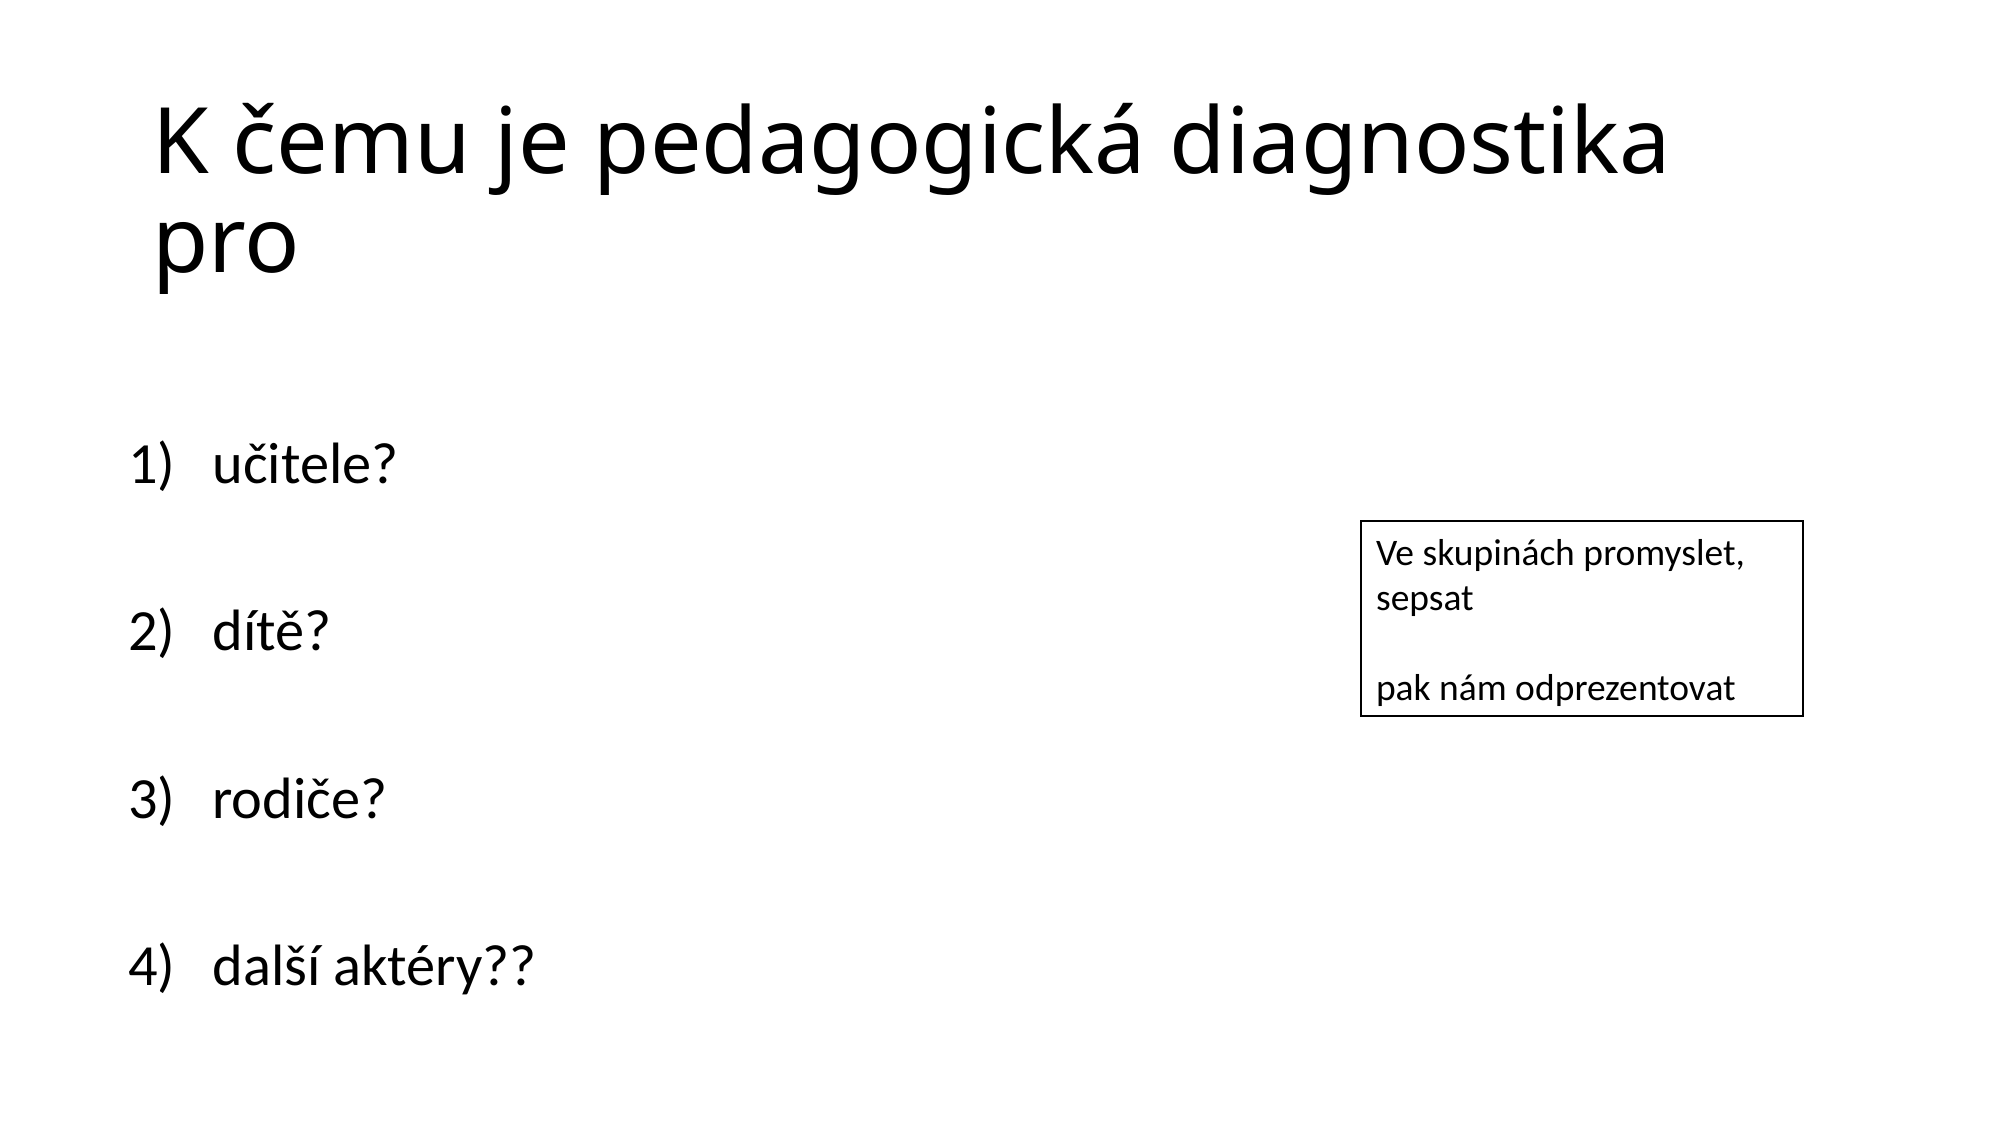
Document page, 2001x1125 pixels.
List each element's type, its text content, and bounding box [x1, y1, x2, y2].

text_box Ve skupinách promyslet, sepsat pak nám odprezentovat [1360, 520, 1804, 717]
list učitele? dítě? rodiče? další aktéry?? [113, 425, 1839, 1125]
title K čemu je pedagogická diagnostika pro [137, 59, 1863, 328]
